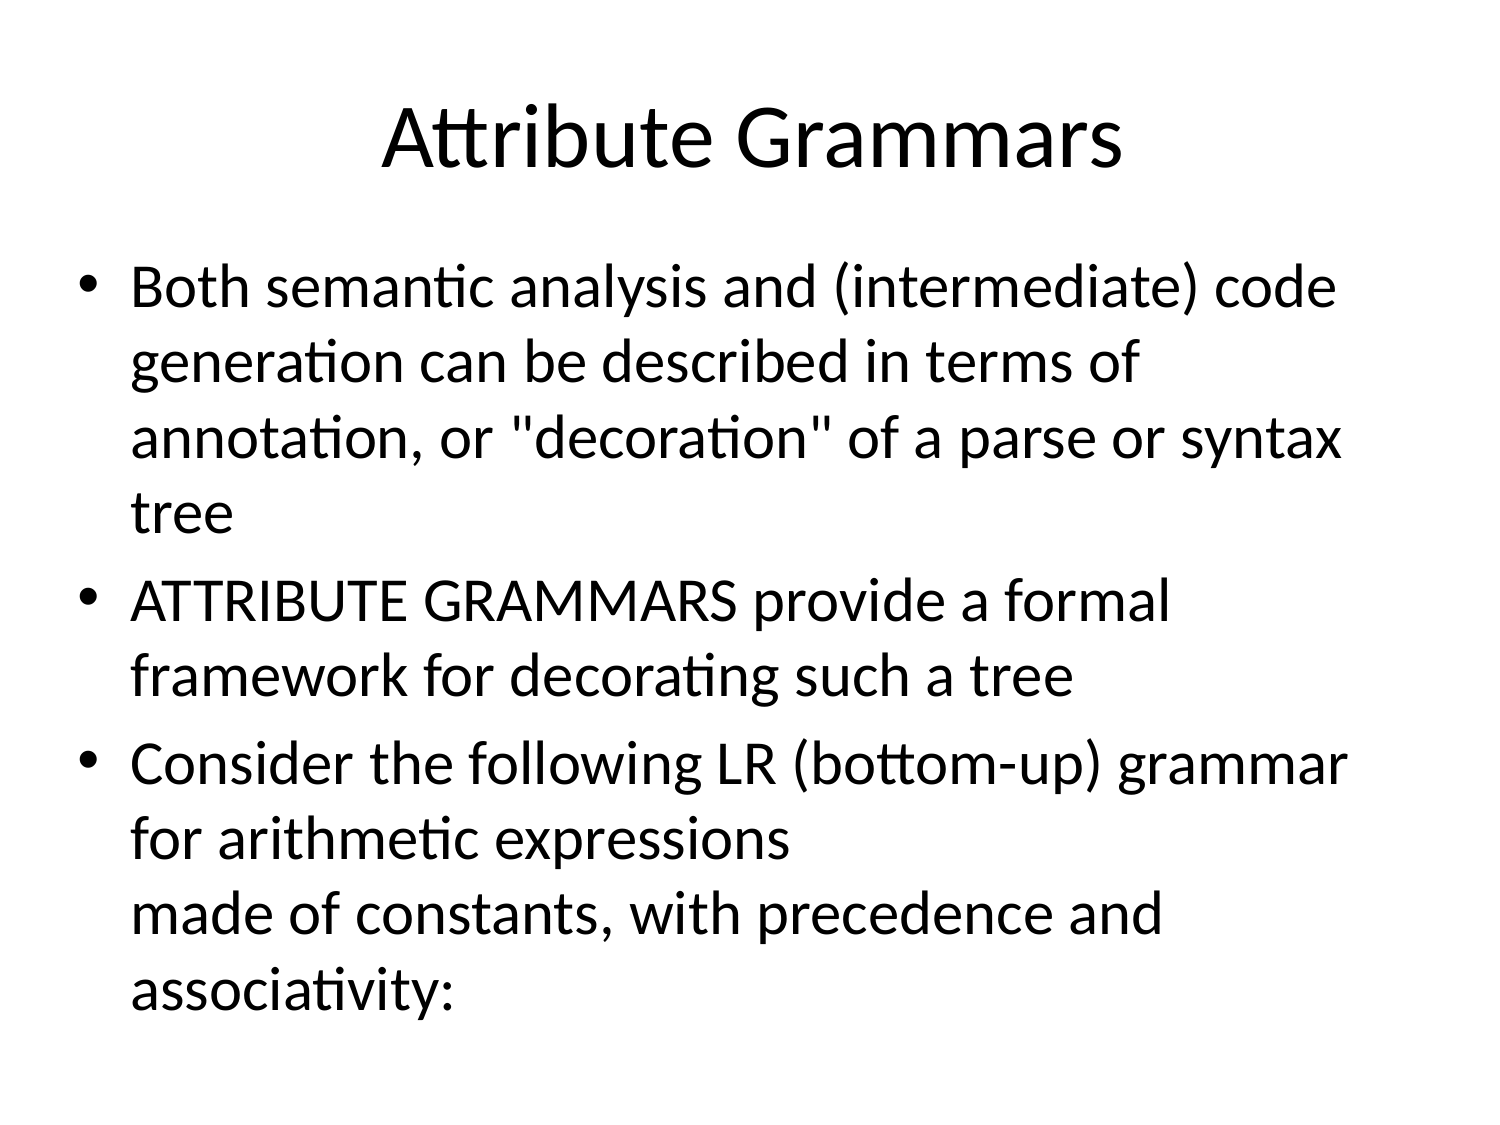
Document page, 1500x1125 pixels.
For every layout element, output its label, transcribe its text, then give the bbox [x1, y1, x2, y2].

title Attribute Grammars [66, 37, 1463, 225]
list Both semantic analysis and (intermediate) code generation can be described in terms of annotation, or "decoration" of a parse or syntax tree ATTRIBUTE GRAMMARS provide a formal framework for decorating such a tree Consider the following LR (bottom-up) grammar for arithmetic expressions made of constants, with precedence and associativity: [62, 237, 1438, 1038]
